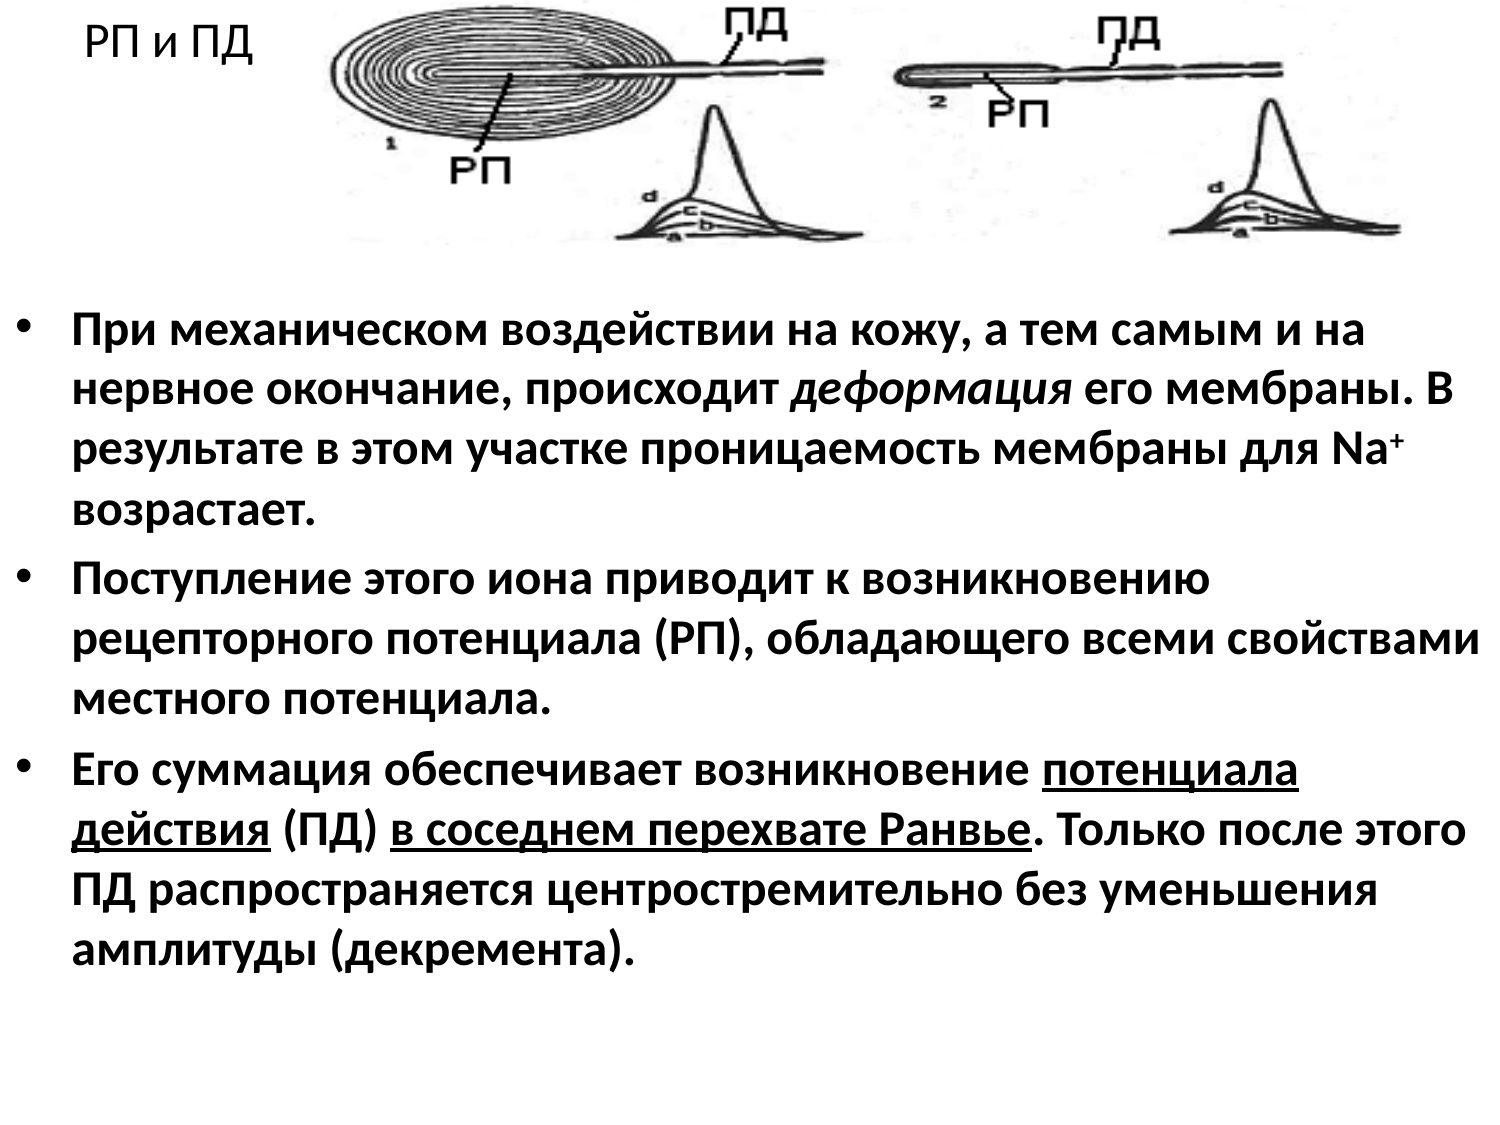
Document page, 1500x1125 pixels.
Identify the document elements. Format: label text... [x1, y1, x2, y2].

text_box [312, 0, 1413, 251]
list При механическом воздействии на кожу, а тем самым и на нервное окончание, происходит деформация его мембраны. В результате в этом участке проницаемость мембраны для Nа+ возрастает. Поступление этого иона приводит к возникновению рецепторного потенциала (РП), обладающего всеми свойствами местного потенциала. Его суммация обеспечивает возникновение потенциала действия (ПД) в соседнем перехвате Ранвье. Только после этого ПД распространяется центростремительно без уменьшения амплитуды (декремента). [0, 287, 1500, 1125]
title РП и ПД [0, 0, 310, 75]
